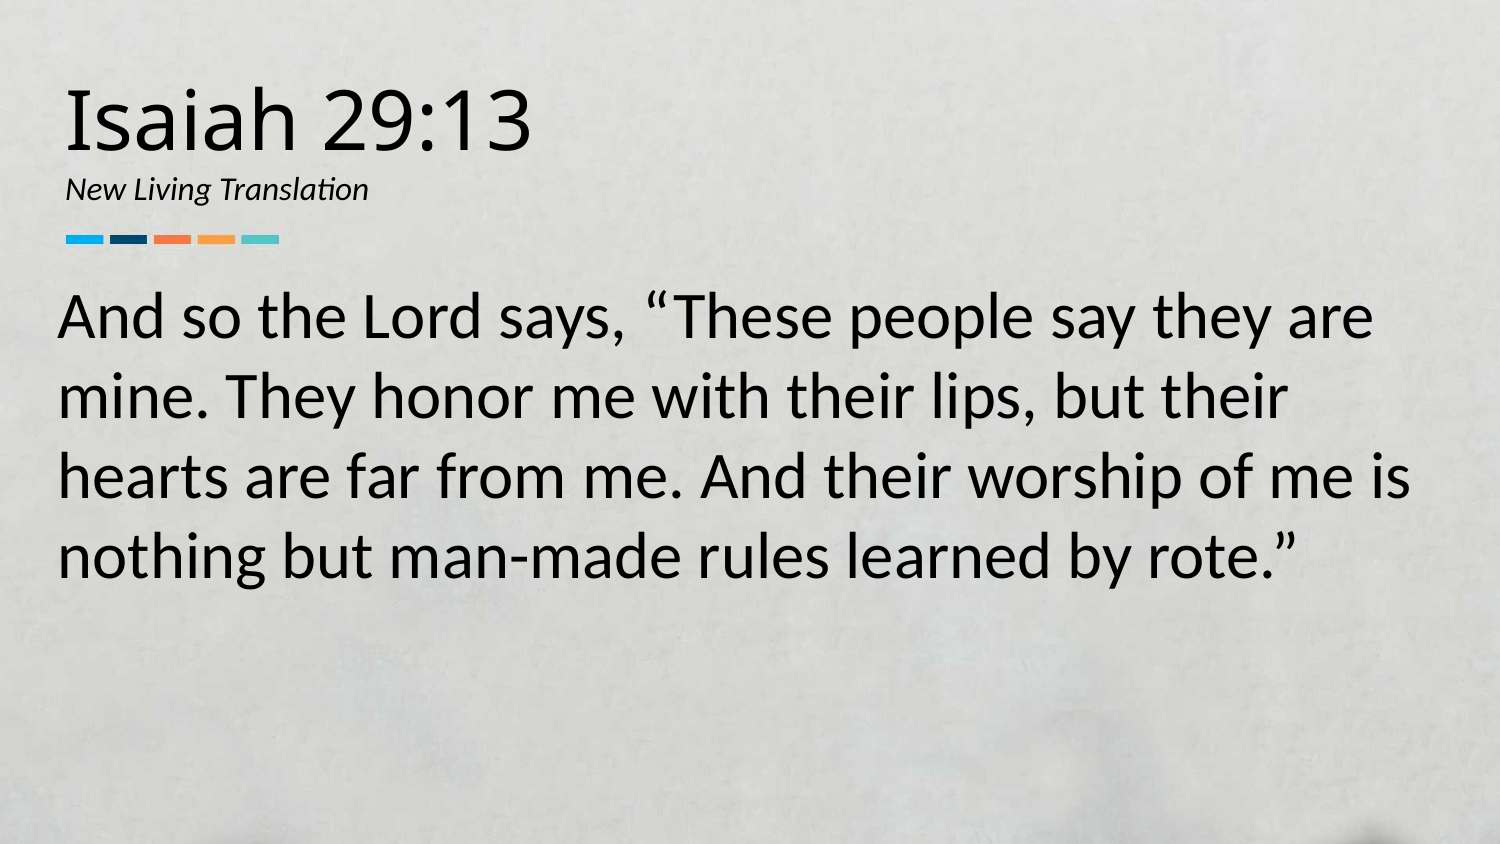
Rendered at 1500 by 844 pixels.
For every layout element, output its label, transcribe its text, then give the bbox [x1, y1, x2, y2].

picture [0, 0, 1500, 844]
text_box Isaiah 29:13 New Living Translation [57, 59, 1428, 215]
text_box And so the Lord says, “These people say they are mine. They honor me with their lips, but their hearts are far from me. And their worship of me is nothing but man-made rules learned by rote.” [57, 271, 1453, 592]
